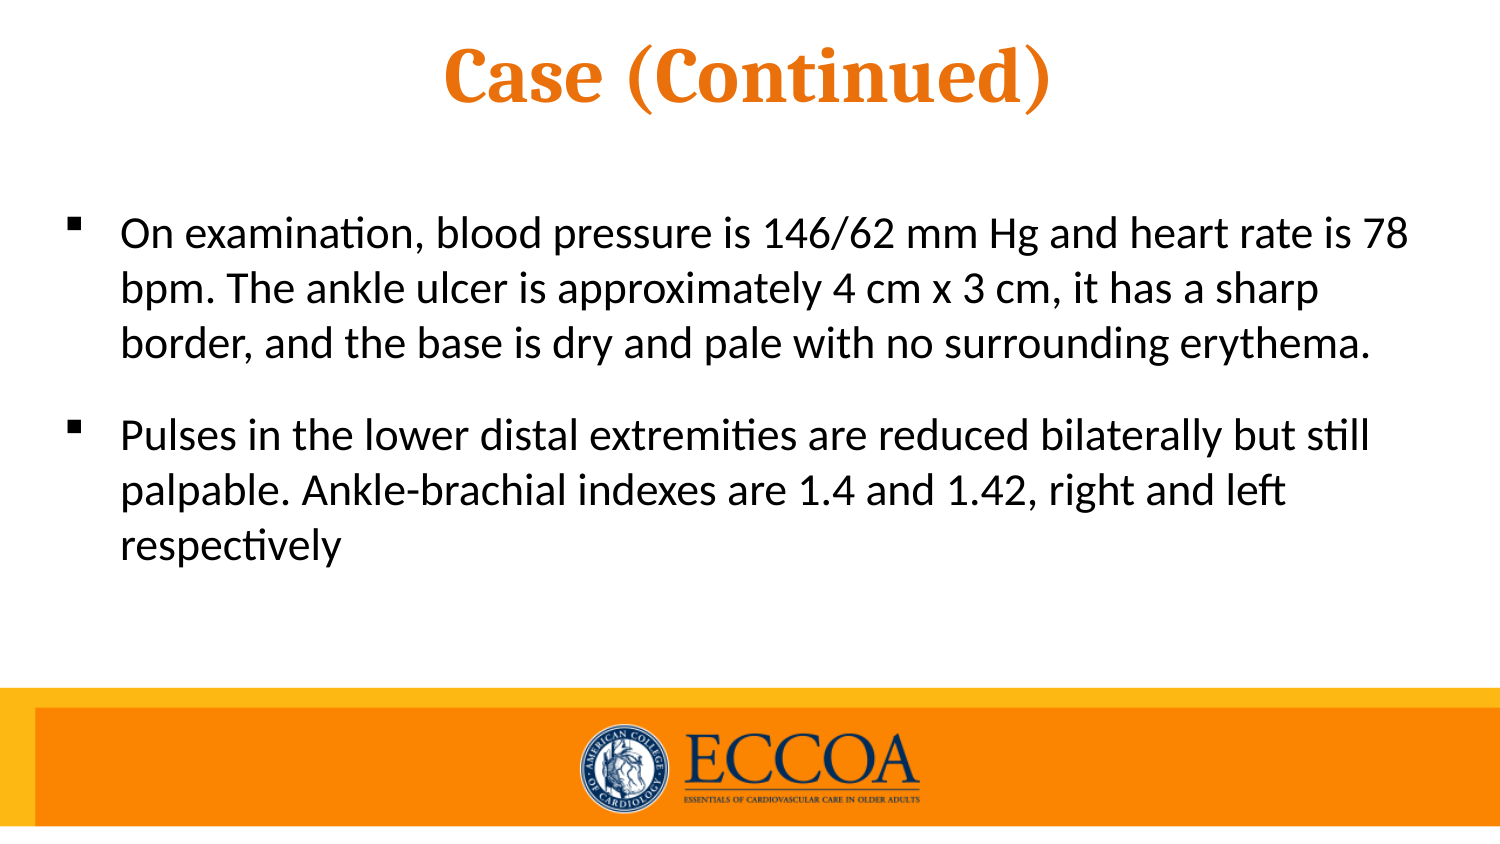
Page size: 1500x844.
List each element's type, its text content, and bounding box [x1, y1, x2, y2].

list On examination, blood pressure is 146/62 mm Hg and heart rate is 78 bpm. The ankle ulcer is approximately 4 cm x 3 cm, it has a sharp border, and the base is dry and pale with no surrounding erythema. Pulses in the lower distal extremities are reduced bilaterally but still palpable. Ankle-brachial indexes are 1.4 and 1.42, right and left respectively [48, 195, 1449, 753]
picture [0, 0, 1500, 844]
title Case (Continued) [75, 0, 1425, 141]
